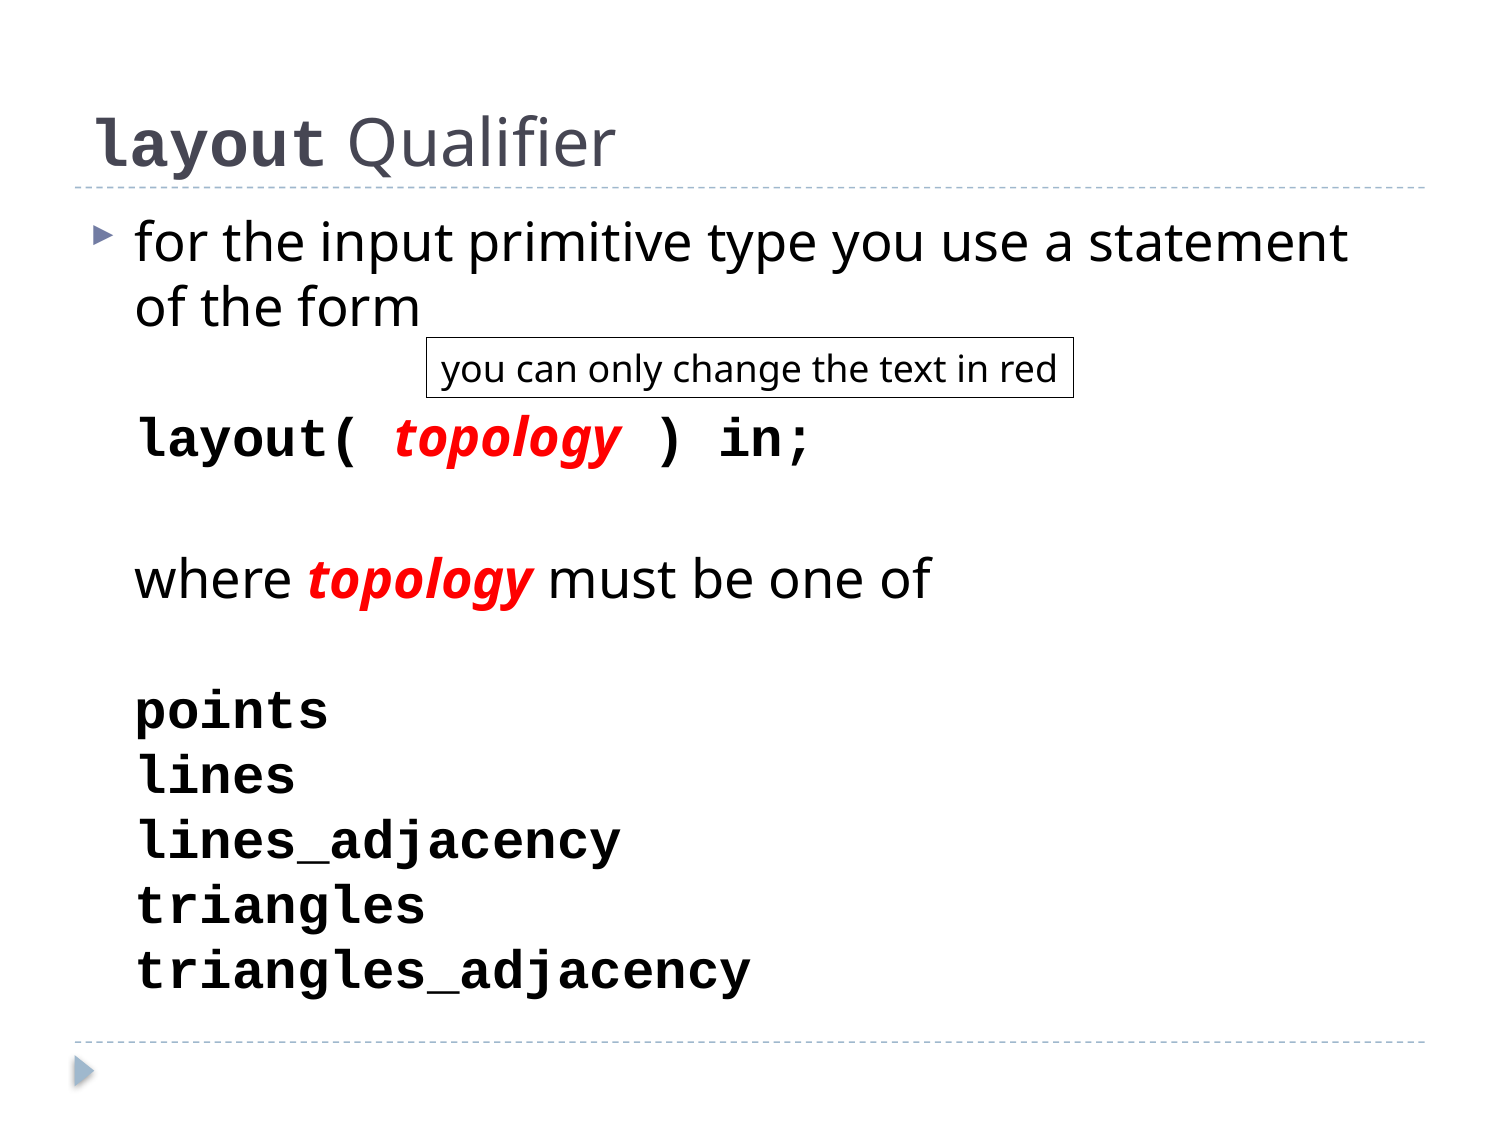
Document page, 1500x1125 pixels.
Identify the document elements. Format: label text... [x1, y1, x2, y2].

text_box you can only change the text in red [426, 337, 1074, 398]
title layout Qualifier [75, 24, 1425, 188]
list for the input primitive type you use a statement of the form layout( topology ) in; where topology must be one of points lines lines_adjacency triangles triangles_adjacency [75, 200, 1425, 1010]
